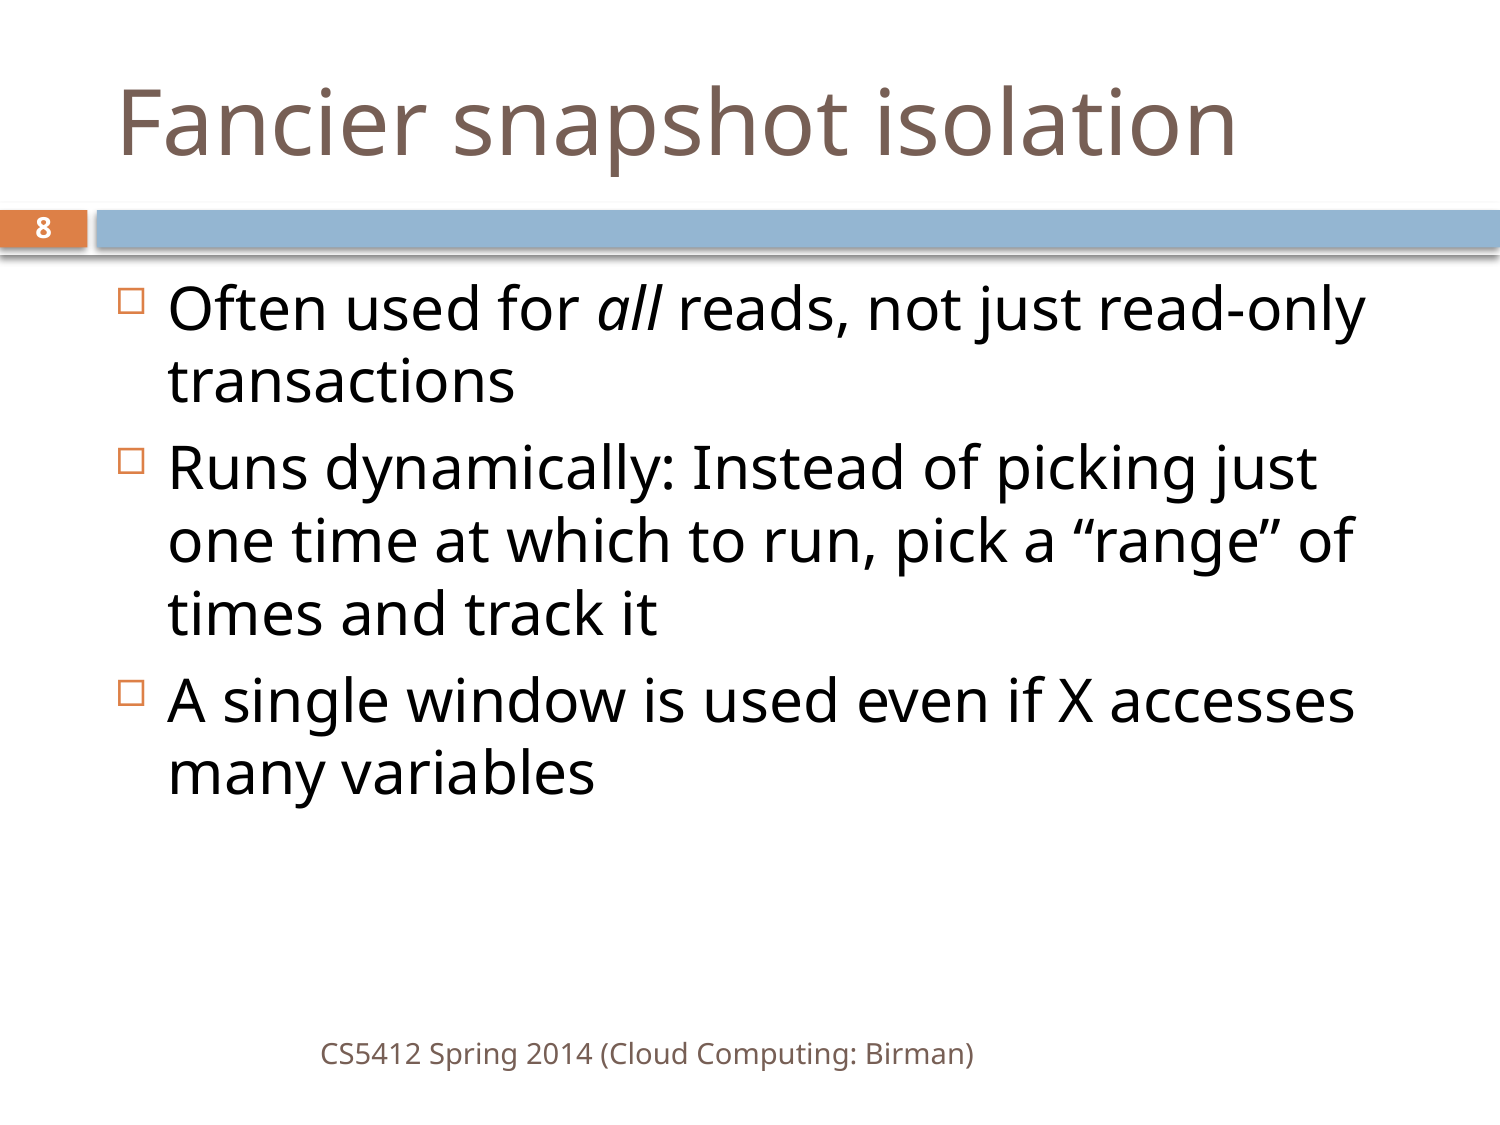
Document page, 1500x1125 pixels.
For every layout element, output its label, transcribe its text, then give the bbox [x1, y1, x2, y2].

title Fancier snapshot isolation [100, 37, 1438, 200]
footer CS5412 Spring 2014 (Cloud Computing: Birman) [99, 1024, 990, 1085]
slide_number 8 [0, 208, 88, 249]
list Often used for all reads, not just read-only transactions Runs dynamically: Instead of picking just one time at which to run, pick a “range” of times and track it A single window is used even if X accesses many variables [100, 262, 1438, 1000]
